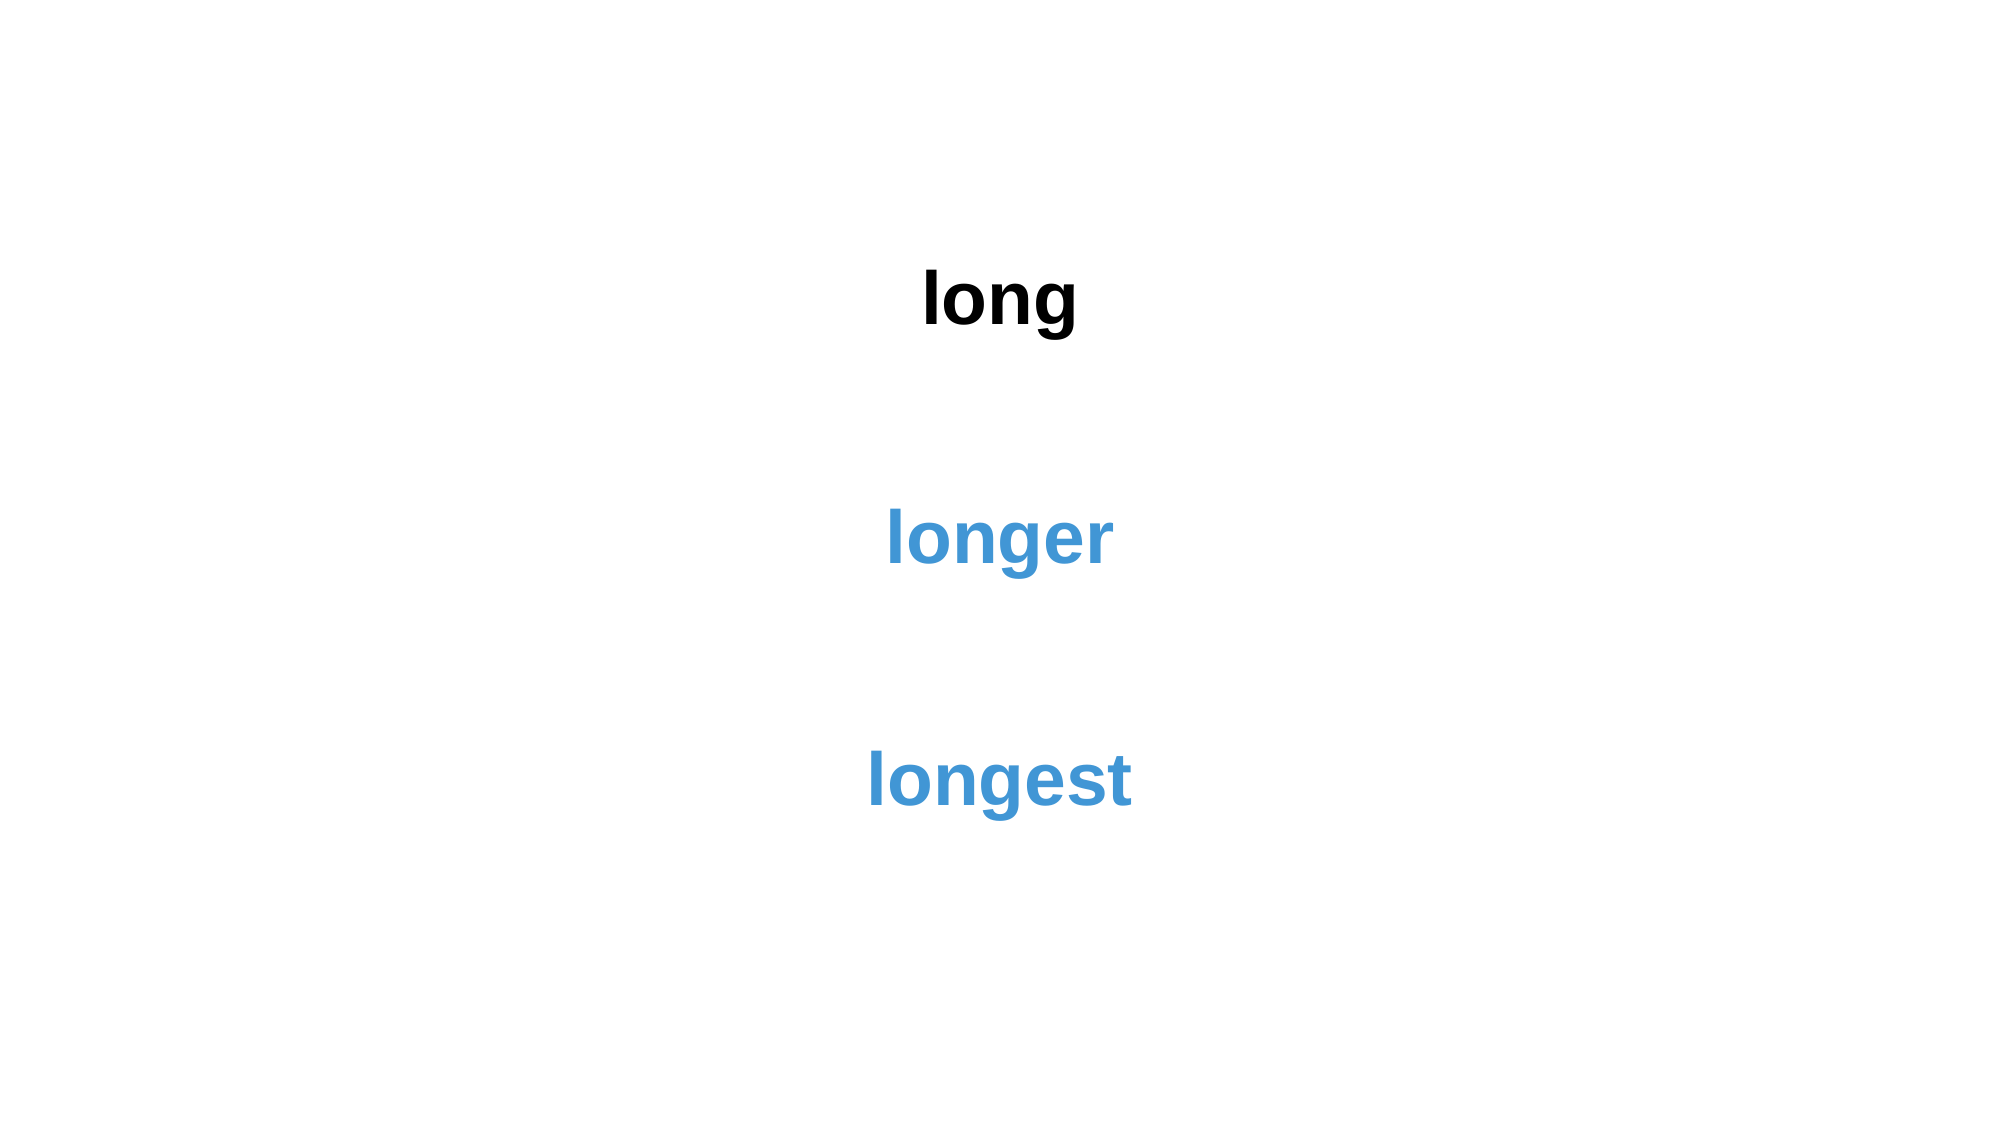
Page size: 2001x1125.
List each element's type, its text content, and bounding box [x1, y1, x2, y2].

text_box long [697, 242, 1303, 348]
text_box longest [697, 723, 1303, 828]
text_box longer [697, 480, 1303, 586]
